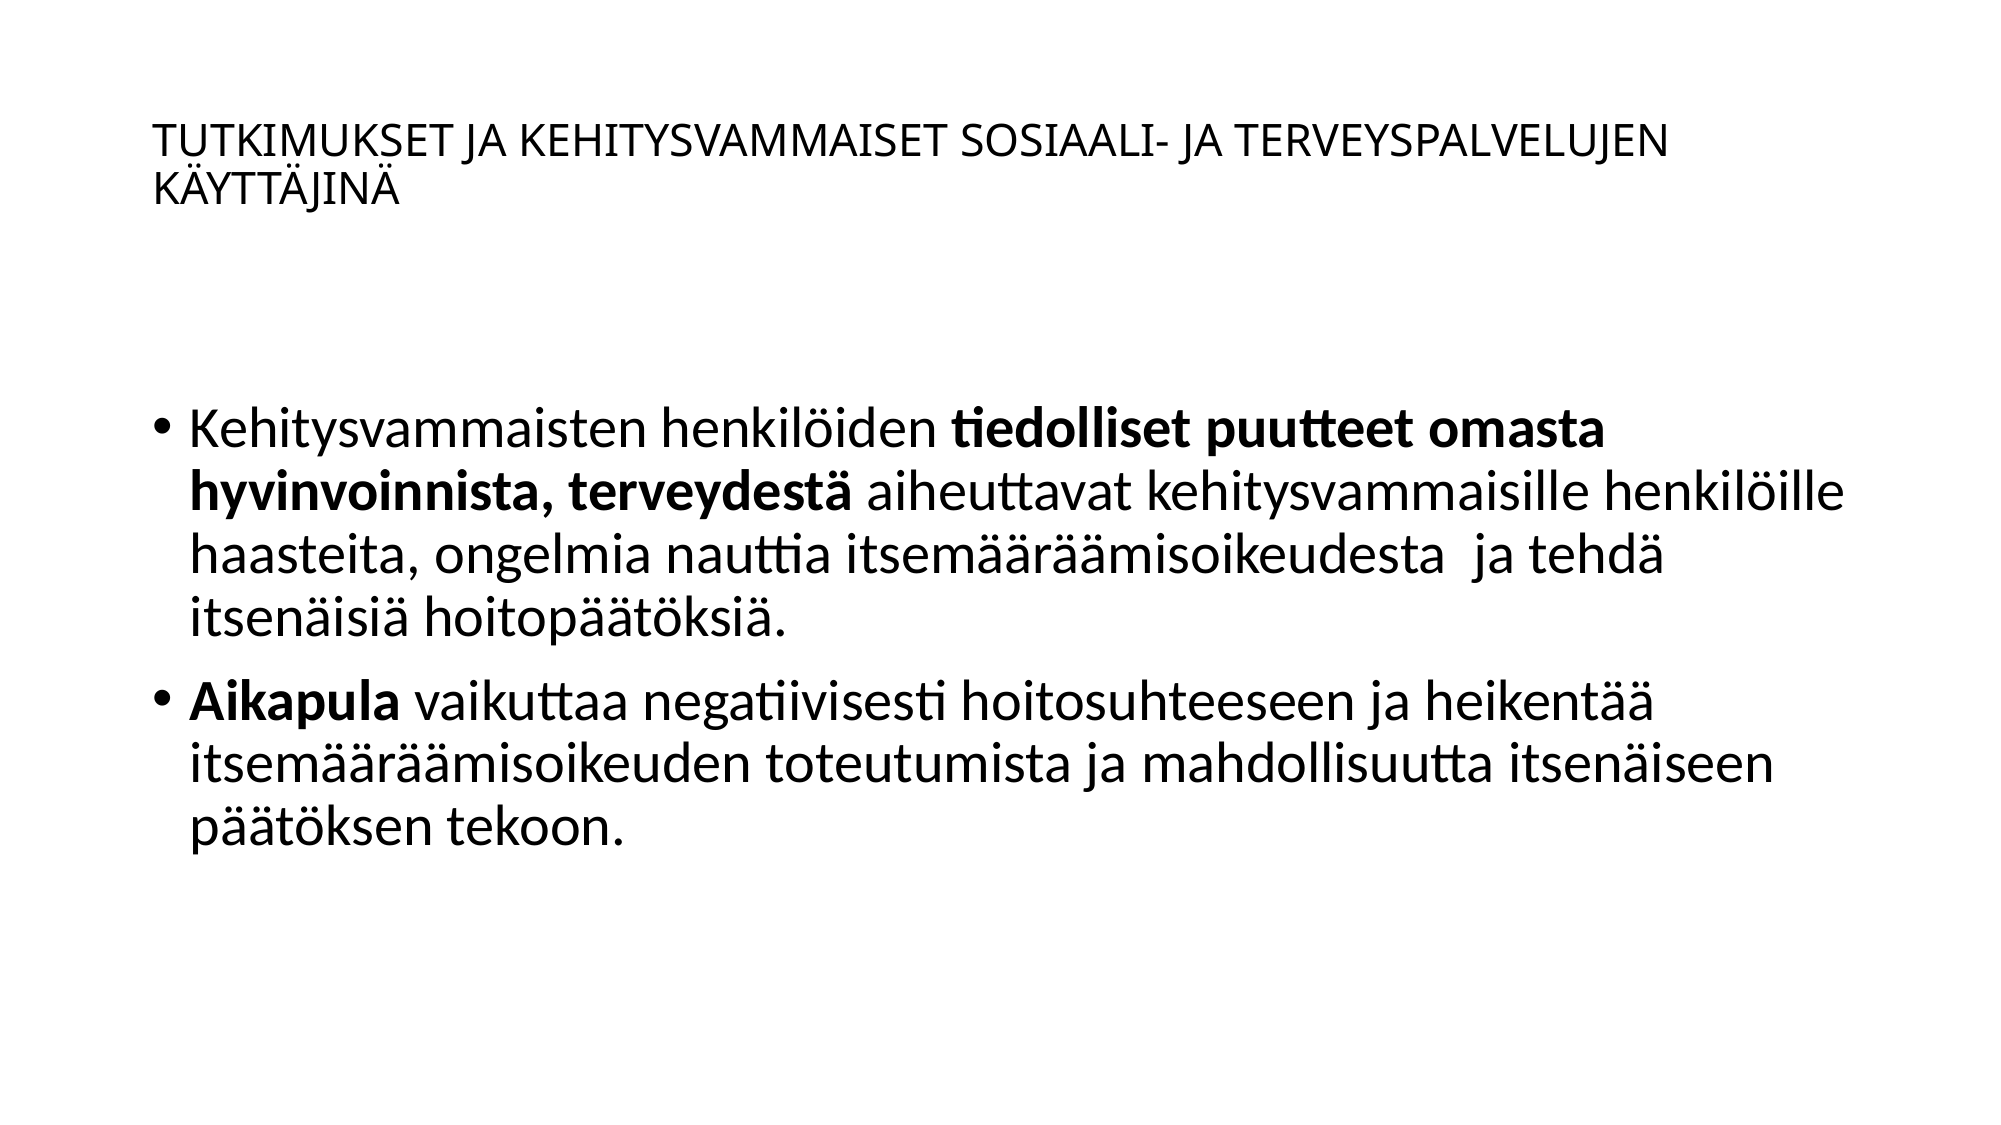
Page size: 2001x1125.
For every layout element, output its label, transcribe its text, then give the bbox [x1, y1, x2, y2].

list Kehitysvammaisten henkilöiden tiedolliset puutteet omasta hyvinvoinnista, terveydestä aiheuttavat kehitysvammaisille henkilöille haasteita, ongelmia nauttia itsemääräämisoikeudesta ja tehdä itsenäisiä hoitopäätöksiä. Aikapula vaikuttaa negatiivisesti hoitosuhteeseen ja heikentää itsemääräämisoikeuden toteutumista ja mahdollisuutta itsenäiseen päätöksen tekoon. [137, 299, 1863, 1014]
title TUTKIMUKSET JA KEHITYSVAMMAISET SOSIAALI- JA TERVEYSPALVELUJEN KÄYTTÄJINÄ [137, 59, 1863, 278]
